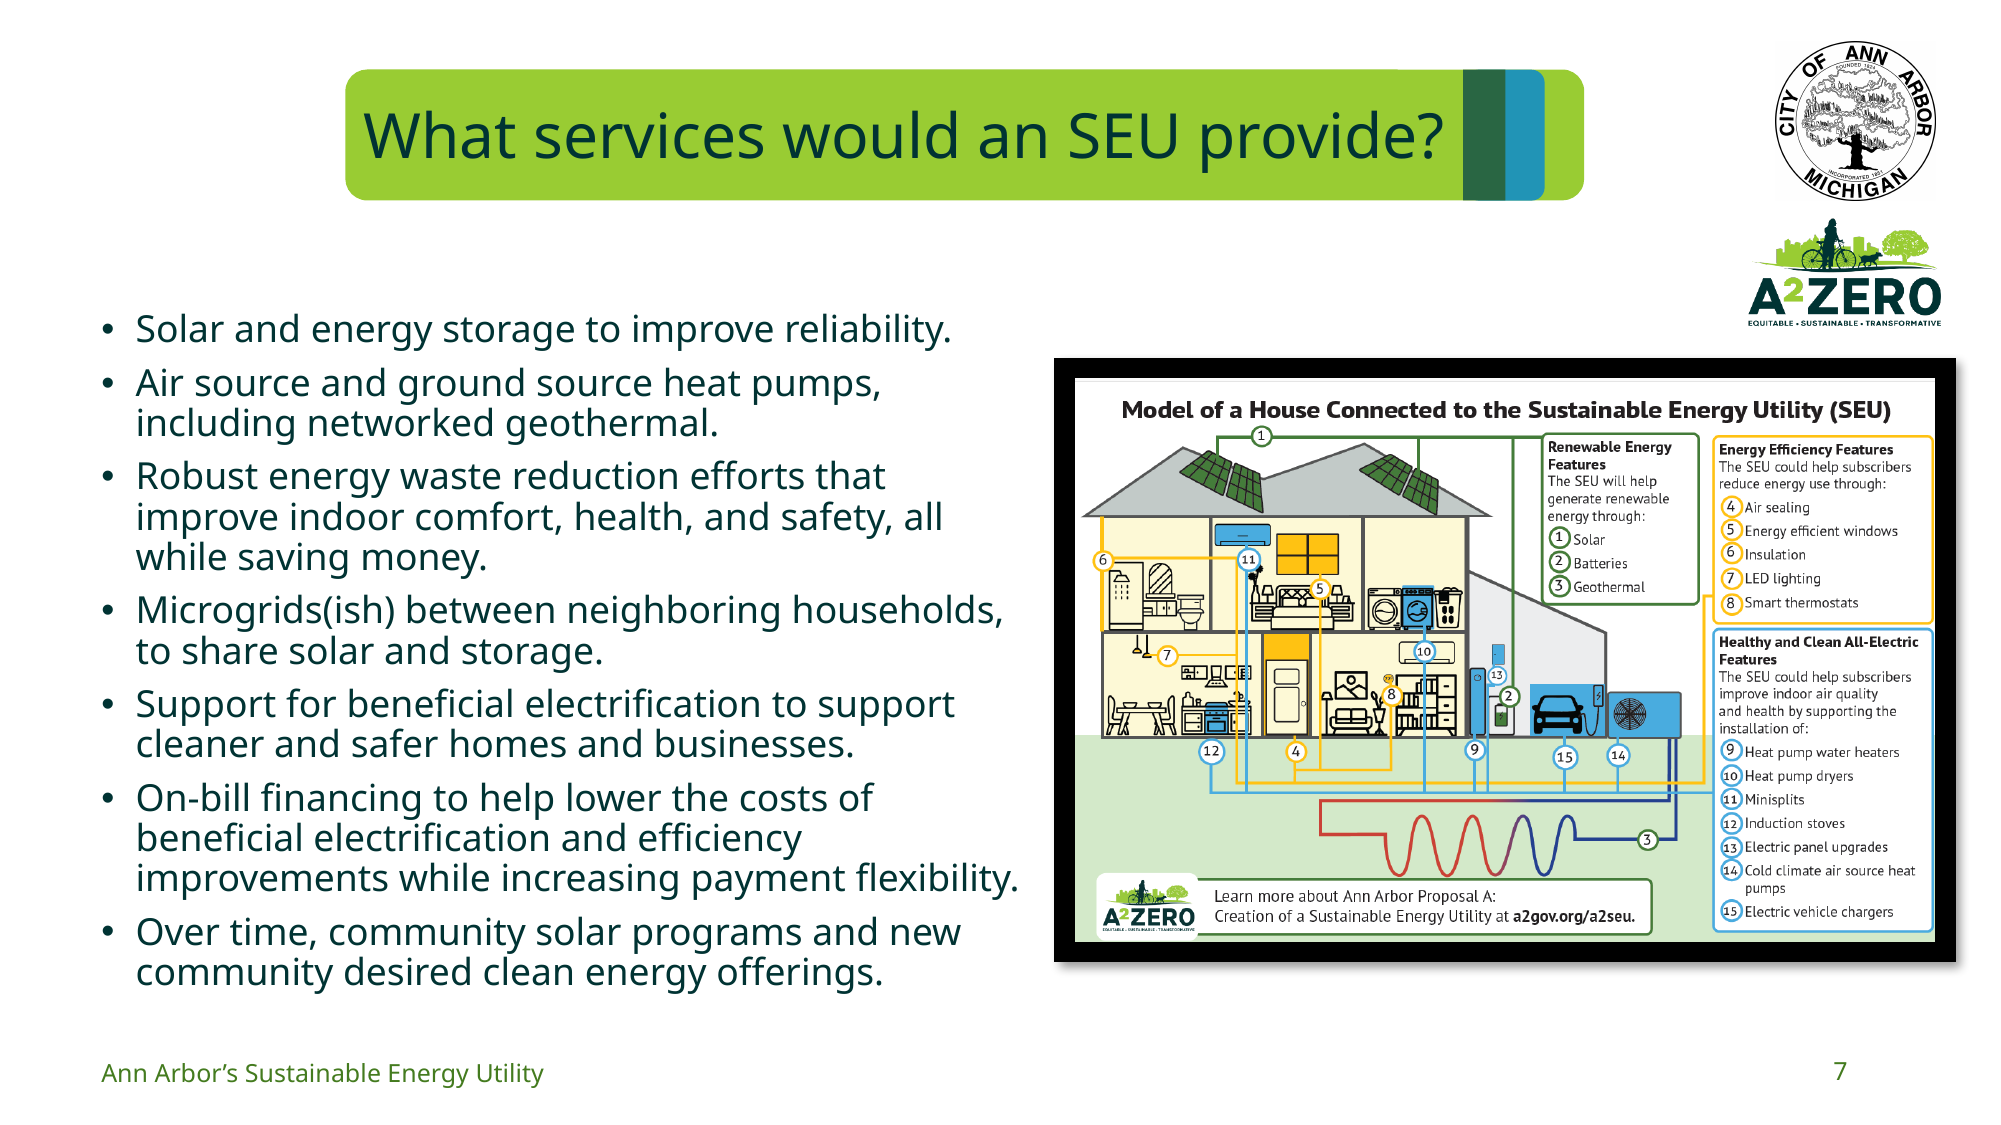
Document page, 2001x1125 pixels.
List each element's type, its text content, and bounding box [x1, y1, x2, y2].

list Solar and energy storage to improve reliability. Air source and ground source heat pumps, including networked geothermal. Robust energy waste reduction efforts that improve indoor comfort, health, and safety, all while saving money. Microgrids(ish) between neighboring households, to share solar and storage. Support for beneficial electrification to support cleaner and safer homes and businesses. On-bill financing to help lower the costs of beneficial electrification and efficiency improvements while increasing payment flexibility. Over time, community solar programs and new community desired clean energy offerings. [86, 303, 1038, 1017]
text_box Ann Arbor’s Sustainable Energy Utility [86, 1042, 762, 1103]
text_box [1474, 68, 1546, 202]
text_box [1463, 69, 1506, 201]
text_box [1535, 68, 1586, 202]
picture [1724, 41, 1964, 345]
picture [1075, 378, 1936, 942]
slide_number 7 [1412, 1042, 1863, 1103]
text_box What services would an SEU provide? [345, 66, 1464, 211]
